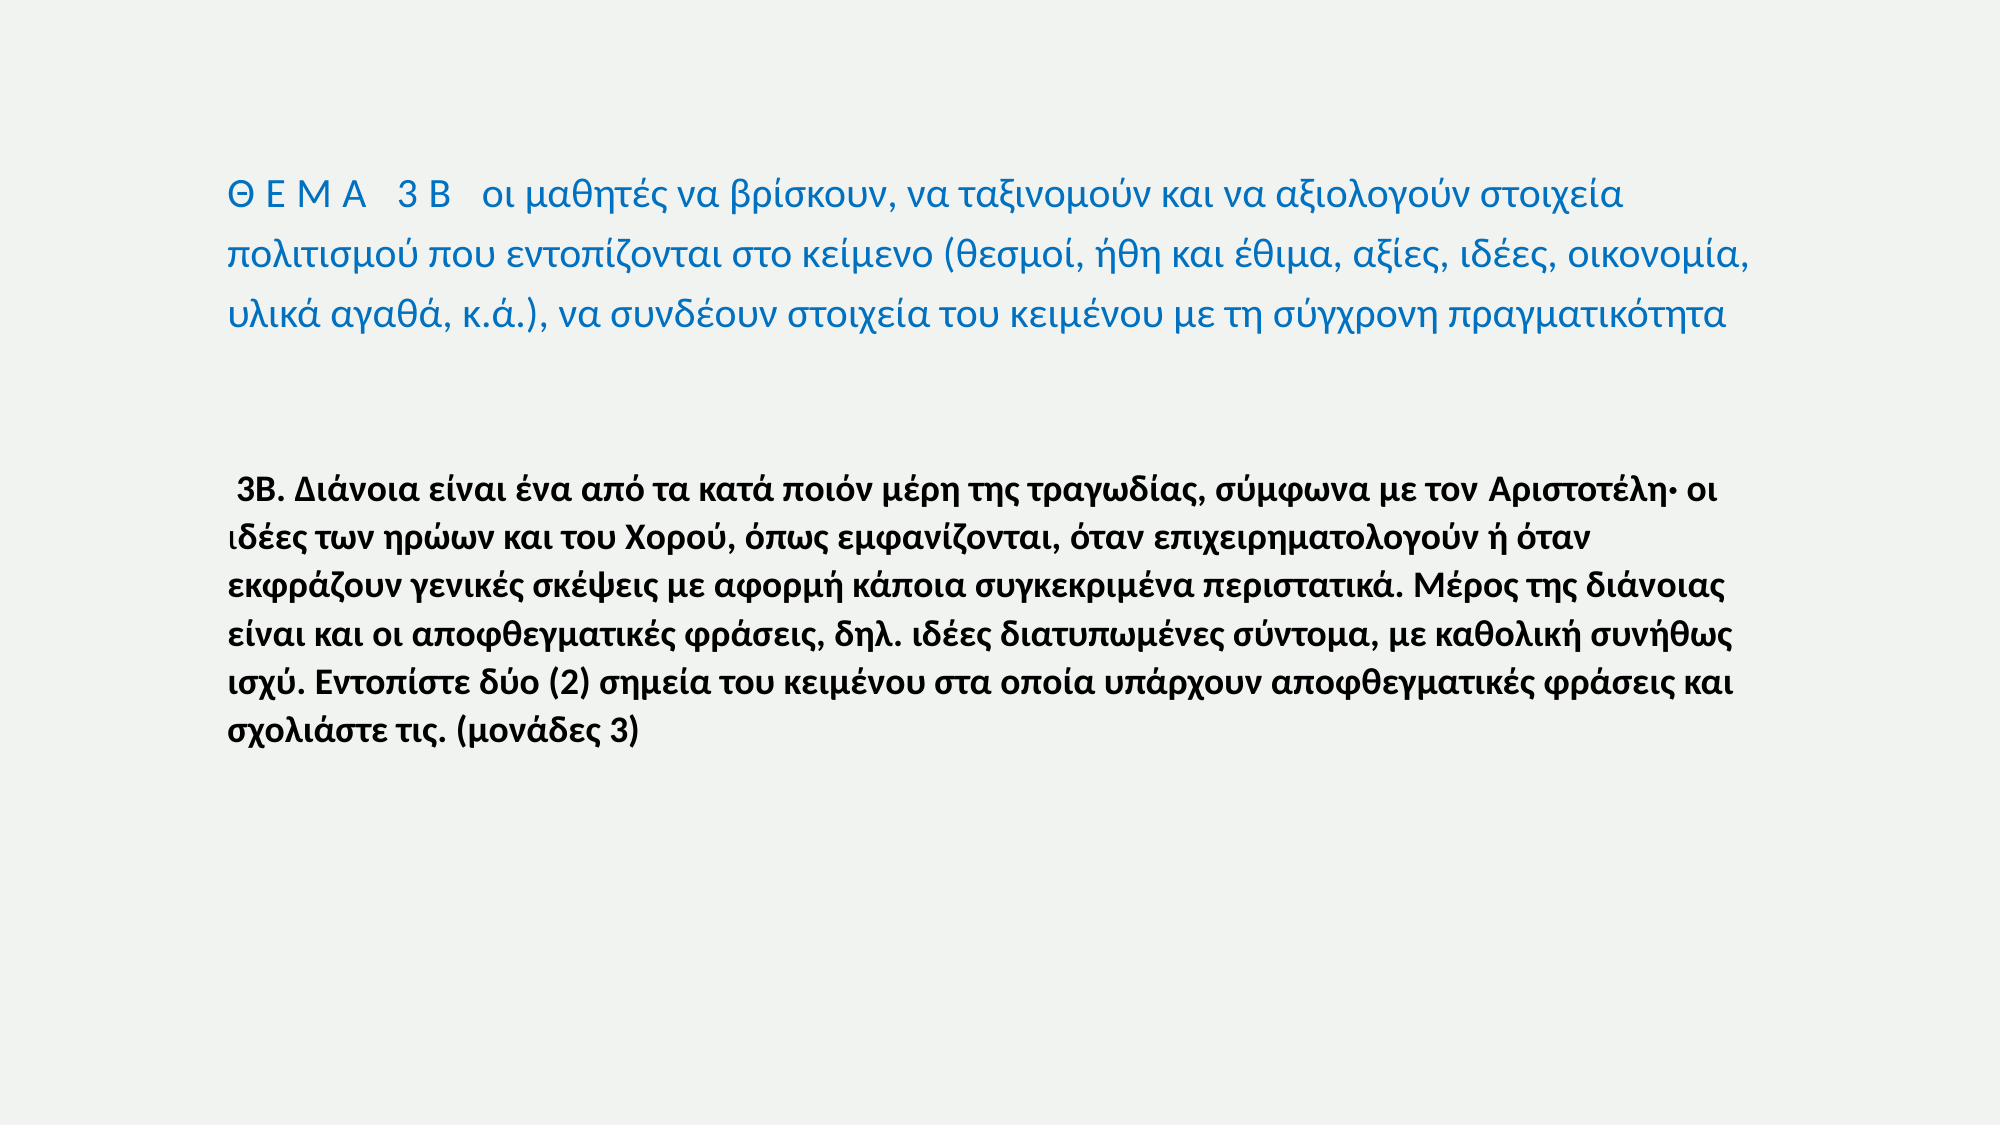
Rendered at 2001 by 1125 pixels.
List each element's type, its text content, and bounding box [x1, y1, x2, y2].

list 3Β. Διάνοια είναι ένα από τα κατά ποιόν μέρη της τραγωδίας, σύμφωνα με τον Αριστοτέλη· οι ιδέες των ηρώων και του Xορού, όπως εμφανίζονται, όταν επιχειρηματολογούν ή όταν εκφράζουν γενικές σκέψεις με αφορμή κάποια συγκεκριμένα περιστατικά. Μέρος της διάνοιας είναι και οι αποφθεγματικές φράσεις, δηλ. ιδέες διατυπωμένες σύντομα, με καθολική συνήθως ισχύ. Εντοπίστε δύο (2) σημεία του κειμένου στα οποία υπάρχουν αποφθεγματικές φράσεις και σχολιάστε τις. (μονάδες 3) [212, 371, 1788, 969]
title ΘΕΜΑ 3Β οι μαθητές να βρίσκουν, να ταξινομούν και να αξιολογούν στοιχεία πολιτισμού που εντοπίζονται στο κείμενο (θεσμοί, ήθη και έθιμα, αξίες, ιδέες, οικονομία, υλικά αγαθά, κ.ά.), να συνδέουν στοιχεία του κειμένου με τη σύγχρονη πραγματικότητα [212, 138, 1788, 354]
